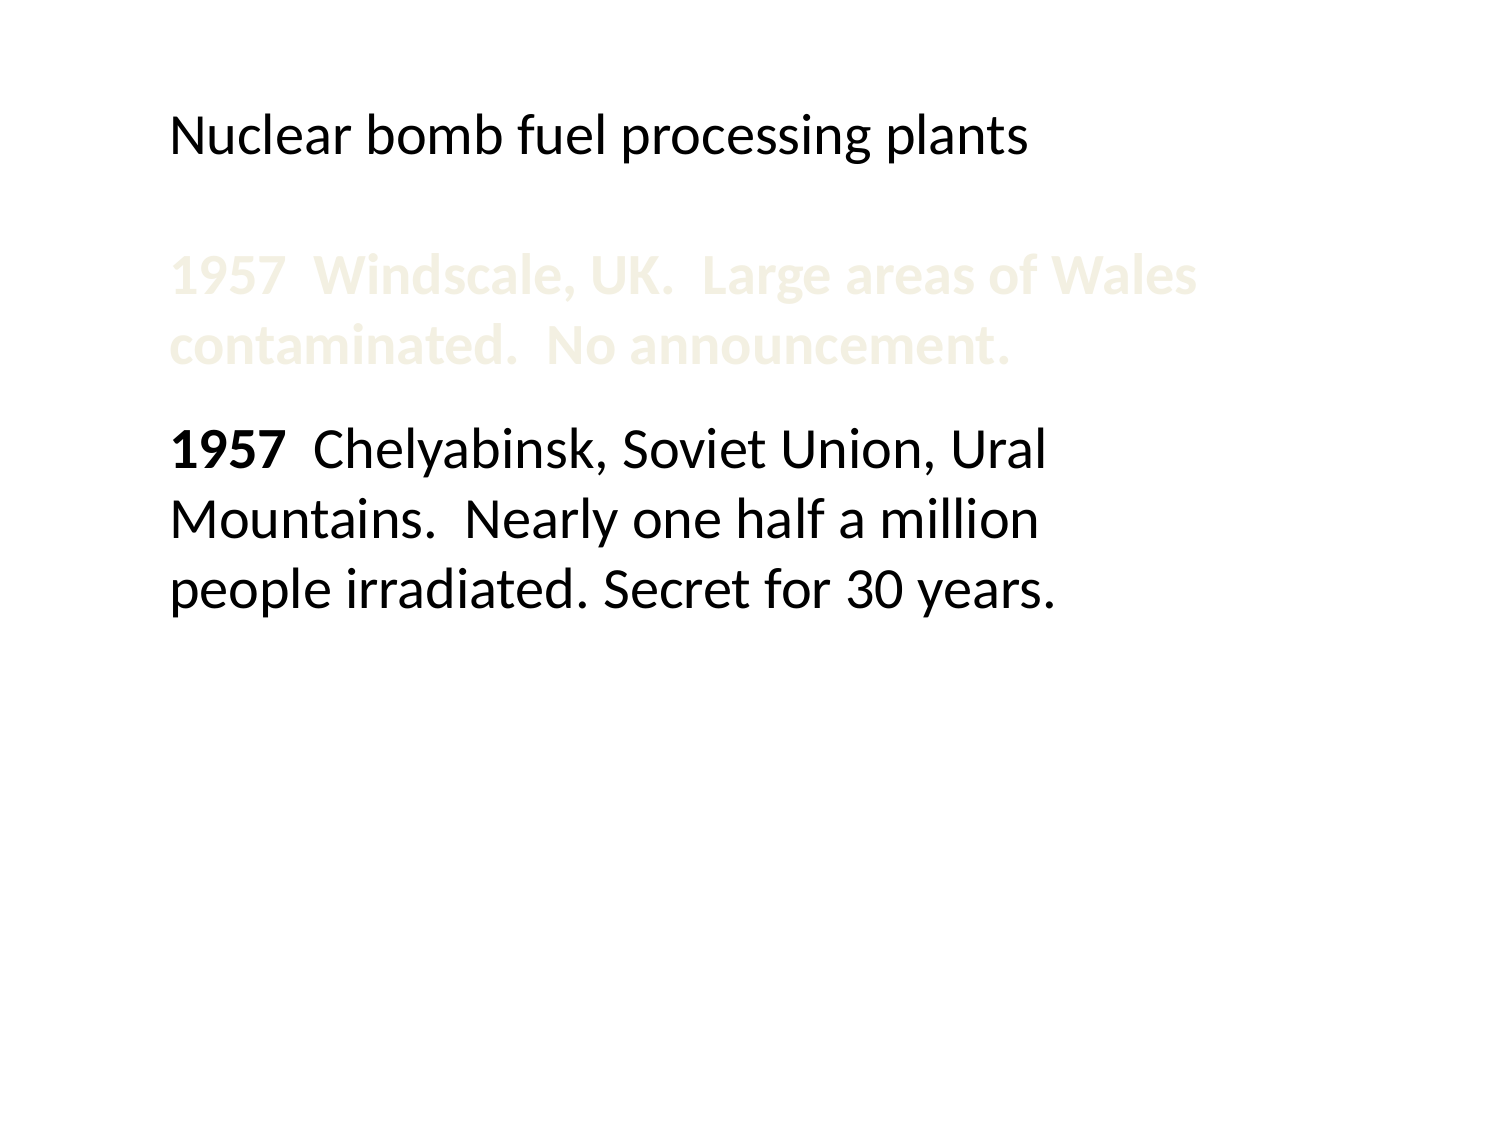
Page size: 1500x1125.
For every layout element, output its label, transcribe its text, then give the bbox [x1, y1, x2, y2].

text_box Nuclear bomb fuel processing plants 1957 Windscale, UK. Large areas of Wales contaminated. No announcement. [154, 88, 1355, 454]
text_box 1957 Chelyabinsk, Soviet Union, Ural Mountains. Nearly one half a million people irradiated. Secret for 30 years. [154, 402, 1193, 628]
